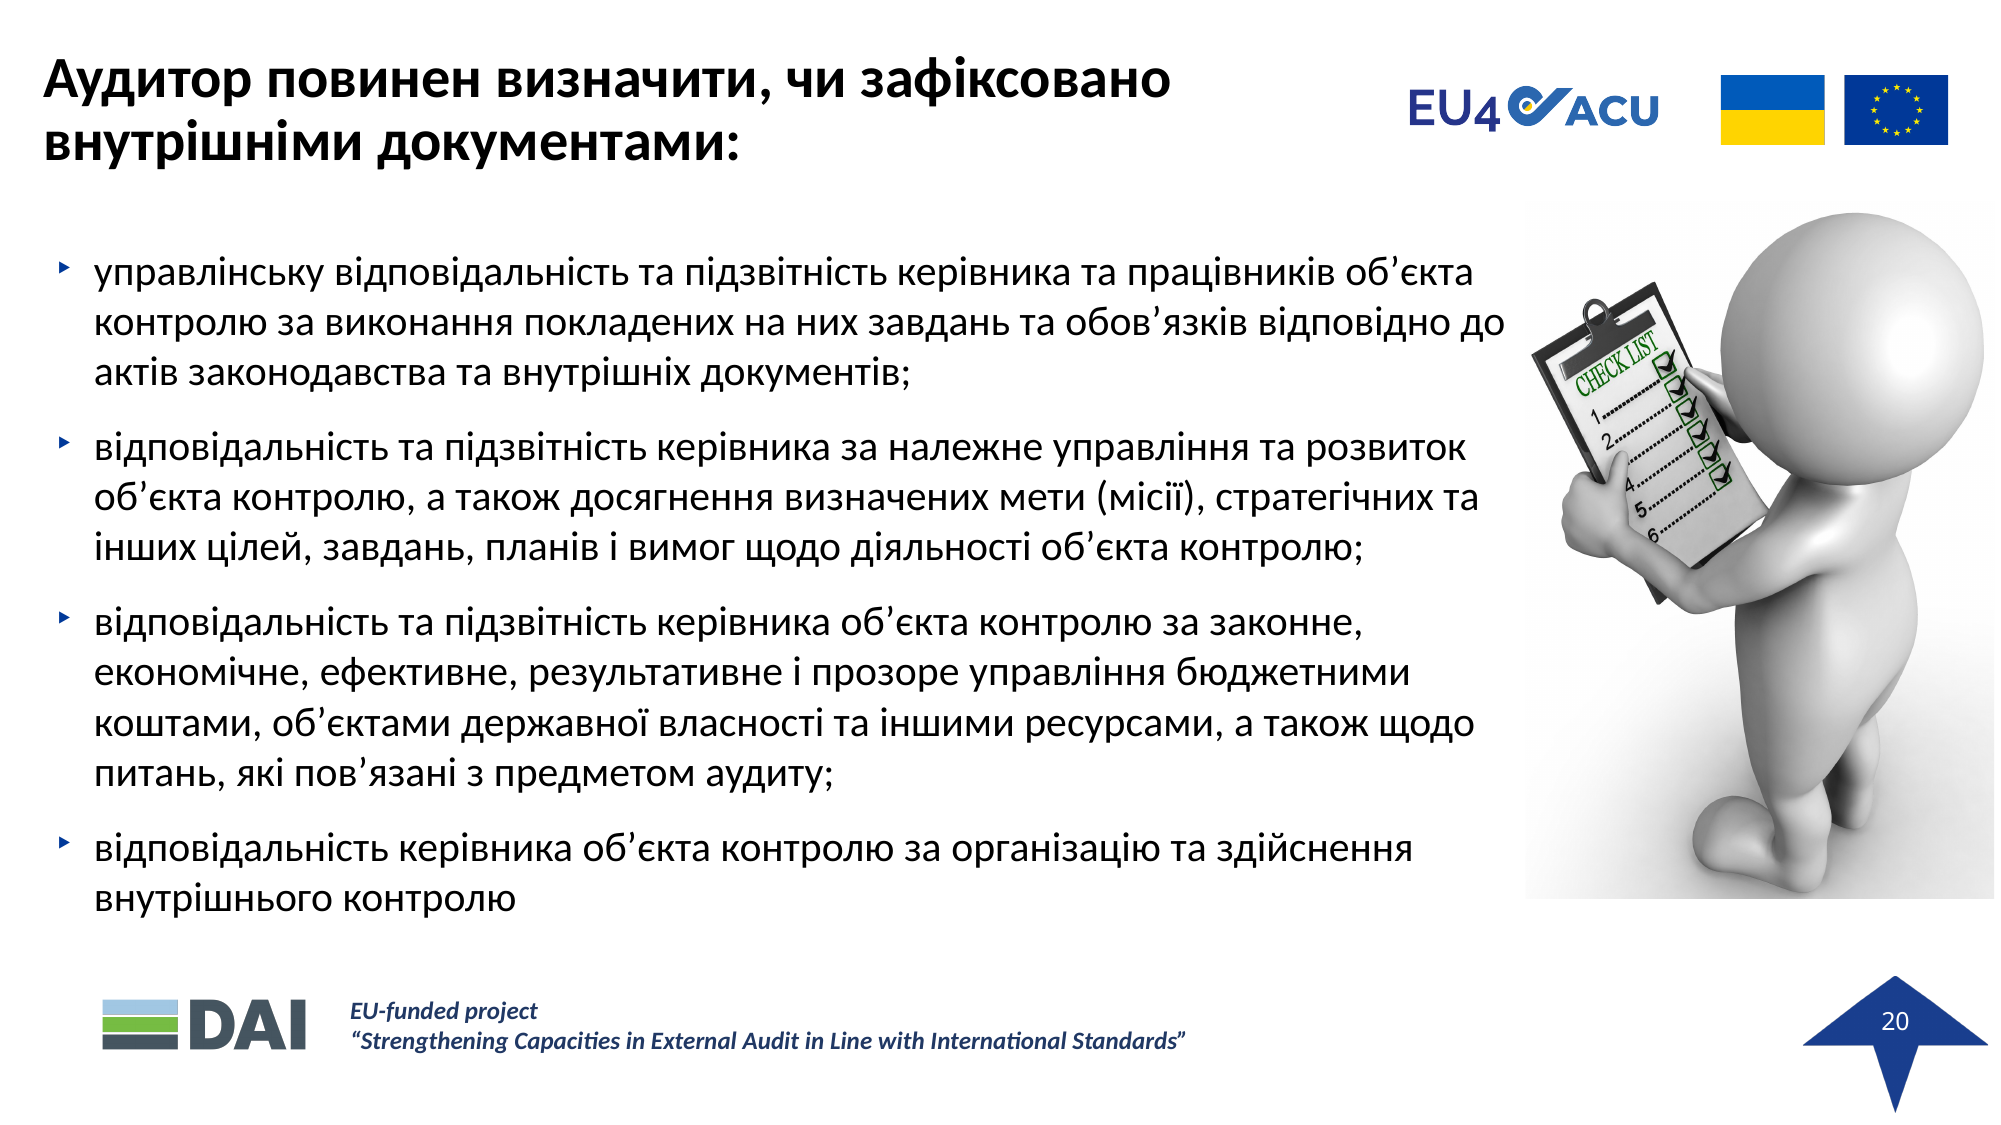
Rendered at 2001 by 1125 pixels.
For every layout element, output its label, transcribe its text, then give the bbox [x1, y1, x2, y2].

slide_number 20 [1851, 992, 1940, 1053]
text_box EU-funded project “Strengthening Capacities in External Audit in Line with International Standards” [335, 987, 1782, 1062]
list управлінську відповідальність та підзвітність керівника та працівників об’єкта контролю за виконання покладених на них завдань та обов’язків відповідно до актів законодавства та внутрішніх документів; відповідальність та підзвітність керівника за належне управління та розвиток об’єкта контролю, а також досягнення визначених мети (місії), стратегічних та інших цілей, завдань, планів і вимог щодо діяльності об’єкта контролю; відповідальність та підзвітність керівника об’єкта контролю за законне, економічне, ефективне, результативне і прозоре управління бюджетними коштами, об’єктами державної власності та іншими ресурсами, а також щодо питань, які пов’язані з предметом аудиту; відповідальність керівника об’єкта контролю за організацію та здійснення внутрішнього контролю [41, 229, 1526, 935]
title Аудитор повинен визначити, чи зафіксовано внутрішніми документами: [28, 38, 1346, 183]
picture [102, 999, 306, 1050]
picture [1525, 201, 1995, 900]
picture [1406, 82, 1661, 137]
